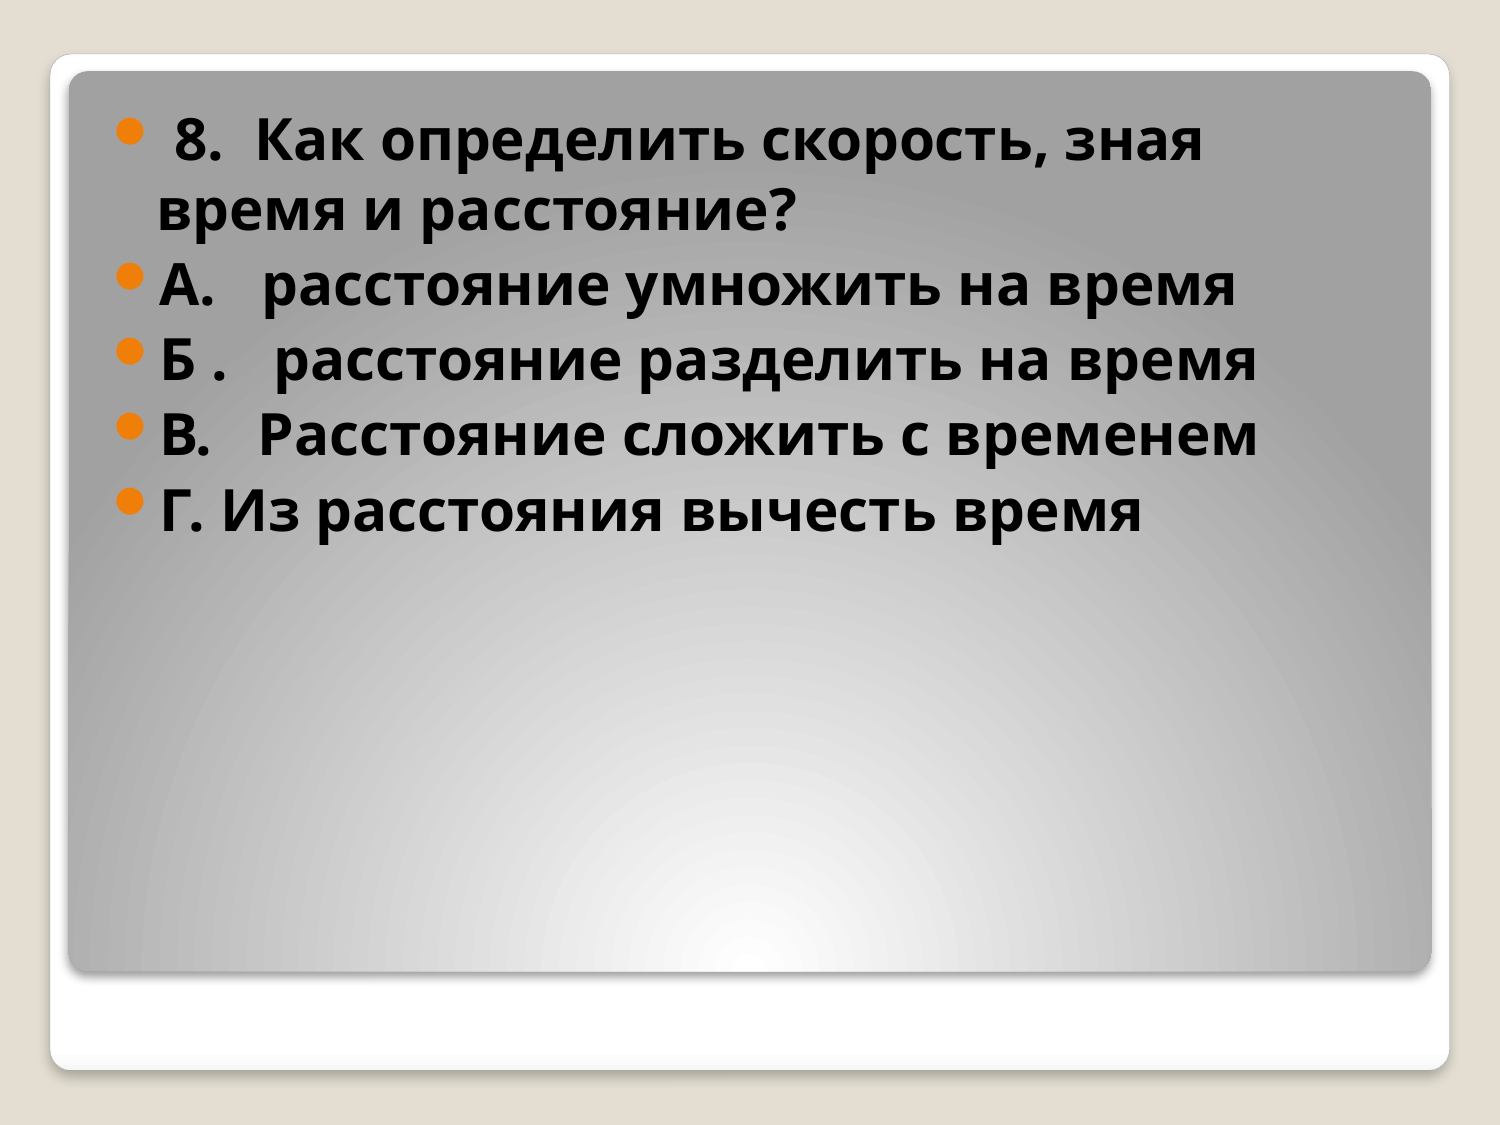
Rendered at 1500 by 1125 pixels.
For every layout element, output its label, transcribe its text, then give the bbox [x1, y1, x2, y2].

list 8. Как определить скорость, зная время и расстояние? А. расстояние умножить на время Б . расстояние разделить на время В. Расстояние сложить с временем Г. Из расстояния вычесть время [82, 86, 1425, 774]
